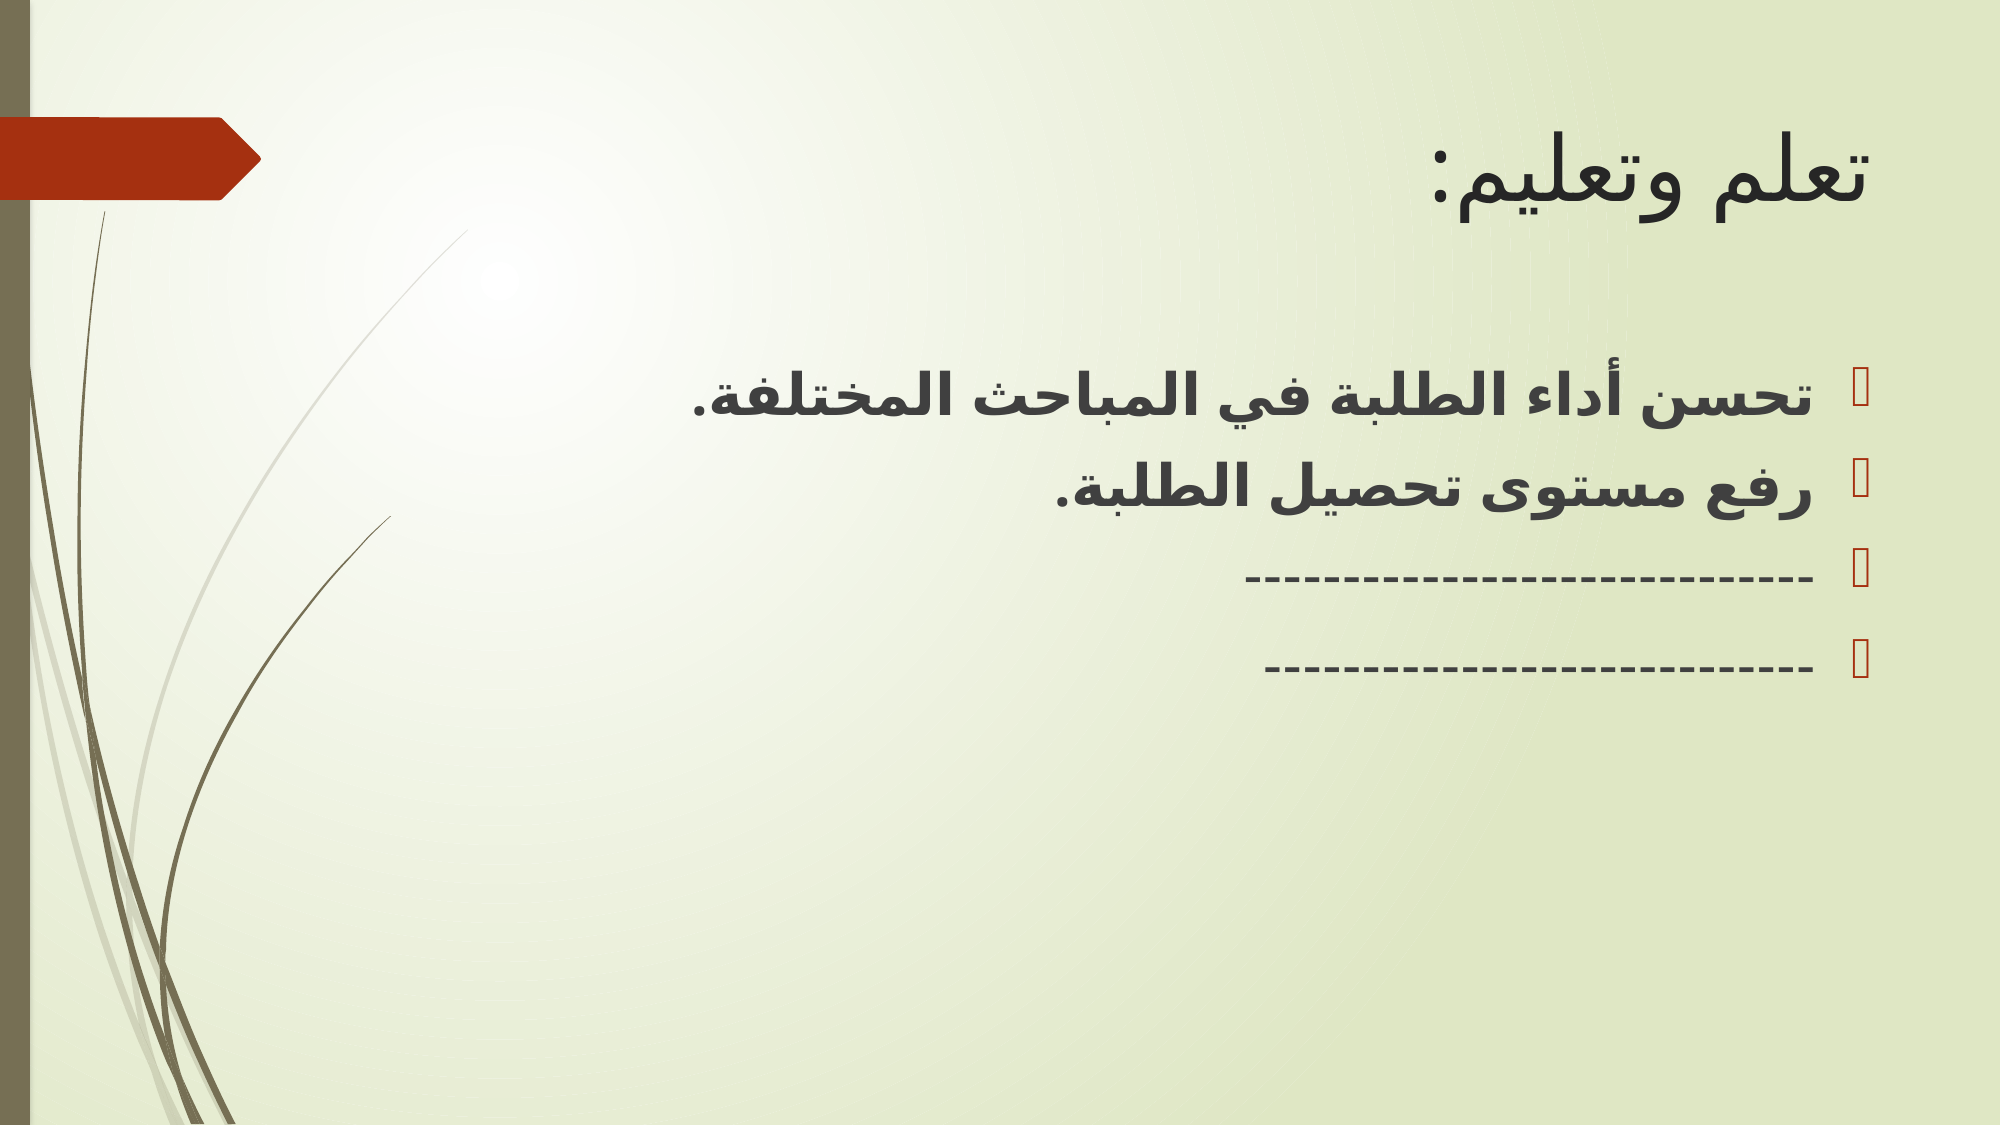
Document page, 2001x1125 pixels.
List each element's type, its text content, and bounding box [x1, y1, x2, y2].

title تعلم وتعليم: [425, 102, 1888, 313]
list تحسن أداء الطلبة في المباحث المختلفة. رفع مستوى تحصيل الطلبة. ----------------------------- ---------------------------- [424, 350, 1888, 970]
